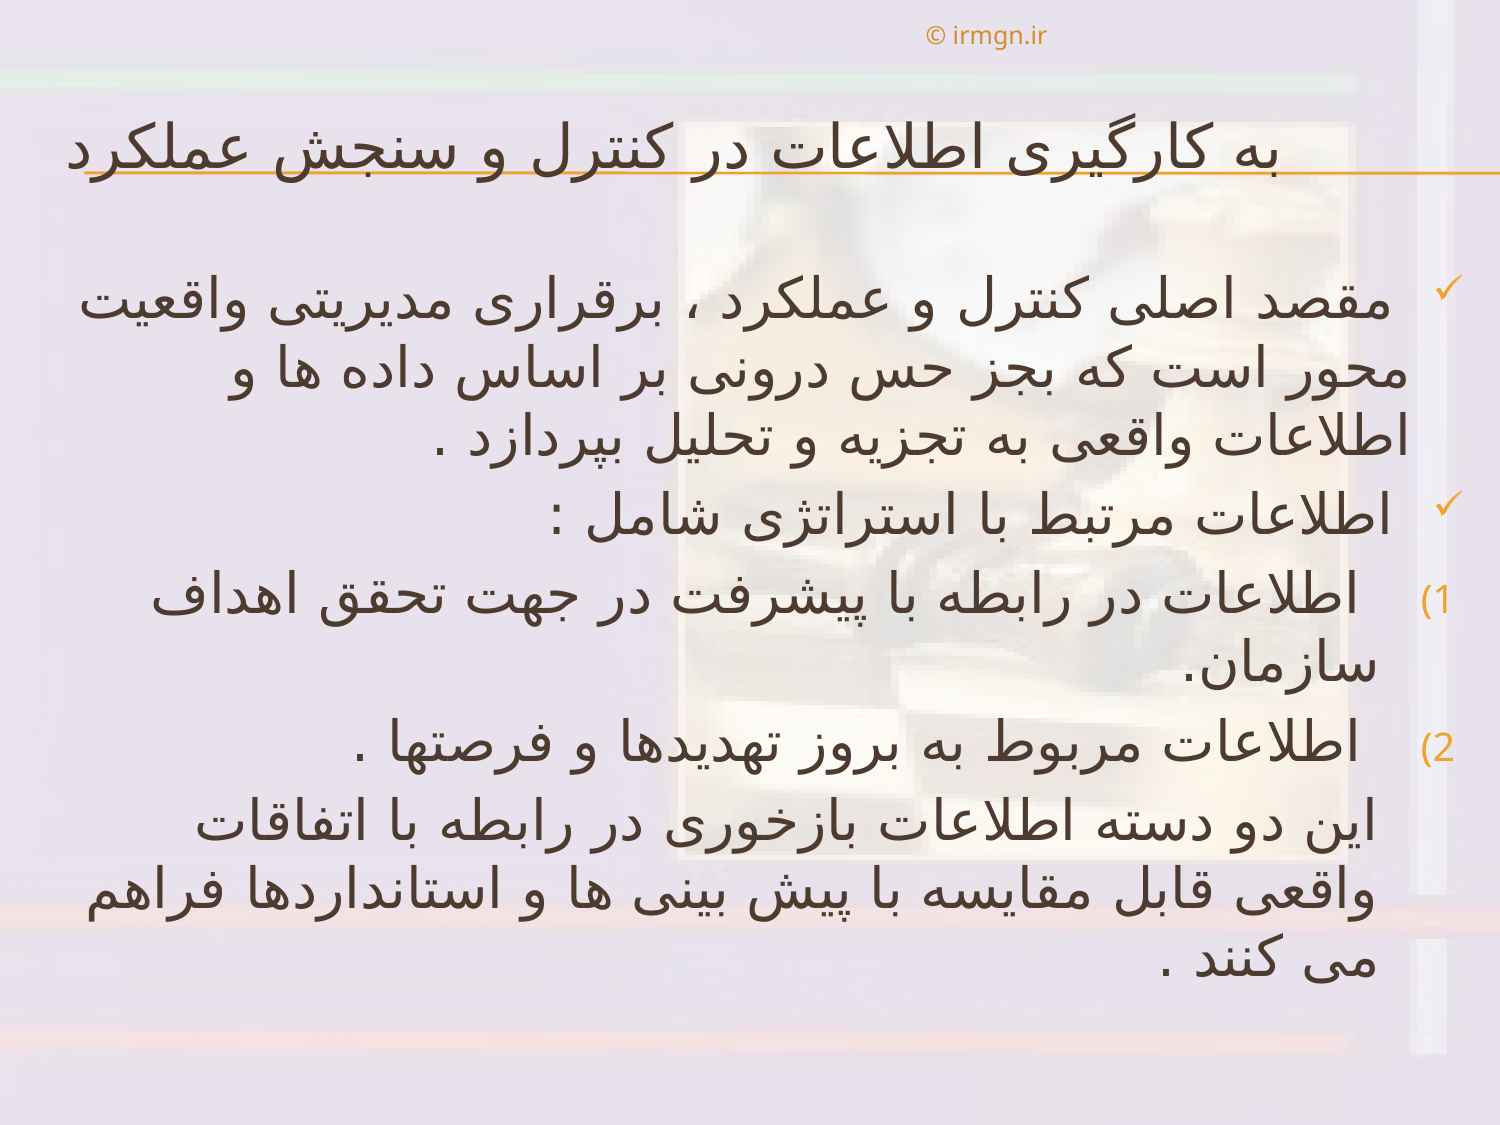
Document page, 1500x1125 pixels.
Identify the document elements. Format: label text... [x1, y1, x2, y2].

footer © irmgn.ir [587, 12, 1063, 60]
title به كارگيری اطلاعات در كنترل و سنجش عملكرد [50, 75, 1475, 213]
list مقصد اصلی كنترل و عملكرد ، برقراری مديريتی واقعيت محور است كه بجز حس درونی بر اساس داده ها و اطلاعات واقعی به تجزيه و تحليل بپردازد . اطلاعات مرتبط با استراتژی شامل : اطلاعات در رابطه با پيشرفت در جهت تحقق اهداف سازمان. اطلاعات مربوط به بروز تهديدها و فرصتها . اين دو دسته اطلاعات بازخوری در رابطه با اتفاقات واقعی قابل مقايسه با پيش بينی ها و استانداردها فراهم می كنند . [50, 254, 1475, 998]
